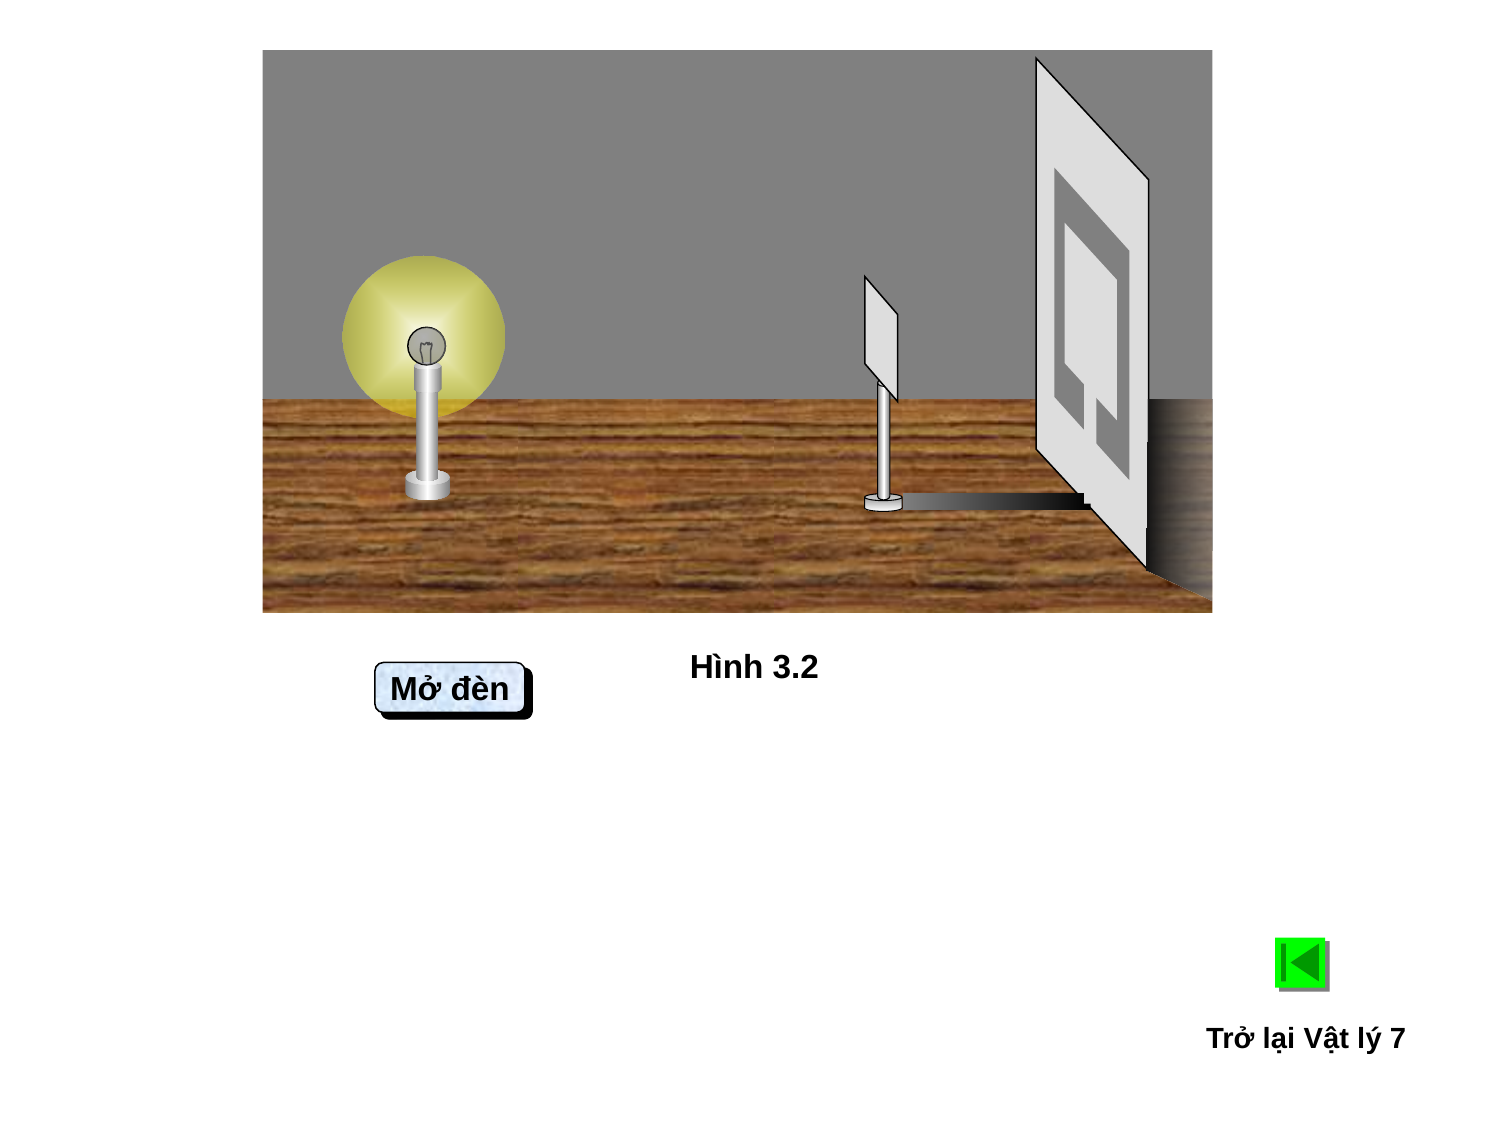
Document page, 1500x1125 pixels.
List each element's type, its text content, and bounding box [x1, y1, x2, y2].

text_box Hình 3.2 [675, 637, 850, 693]
text_box Mở đèn [374, 662, 525, 713]
text_box [262, 399, 1213, 613]
text_box [864, 493, 903, 512]
text_box Trở lại Vật lý 7 [1187, 1012, 1425, 1063]
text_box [407, 327, 446, 366]
text_box [1036, 58, 1149, 568]
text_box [864, 493, 879, 500]
text_box [1084, 386, 1097, 504]
text_box [903, 493, 1091, 510]
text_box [888, 493, 901, 500]
text_box [864, 276, 898, 402]
text_box [1054, 167, 1130, 481]
text_box [1146, 399, 1213, 601]
text_box [1064, 222, 1117, 421]
text_box [342, 255, 505, 415]
text_box [262, 50, 1213, 399]
text_box [877, 381, 890, 500]
text_box [1275, 937, 1326, 988]
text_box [405, 362, 451, 501]
